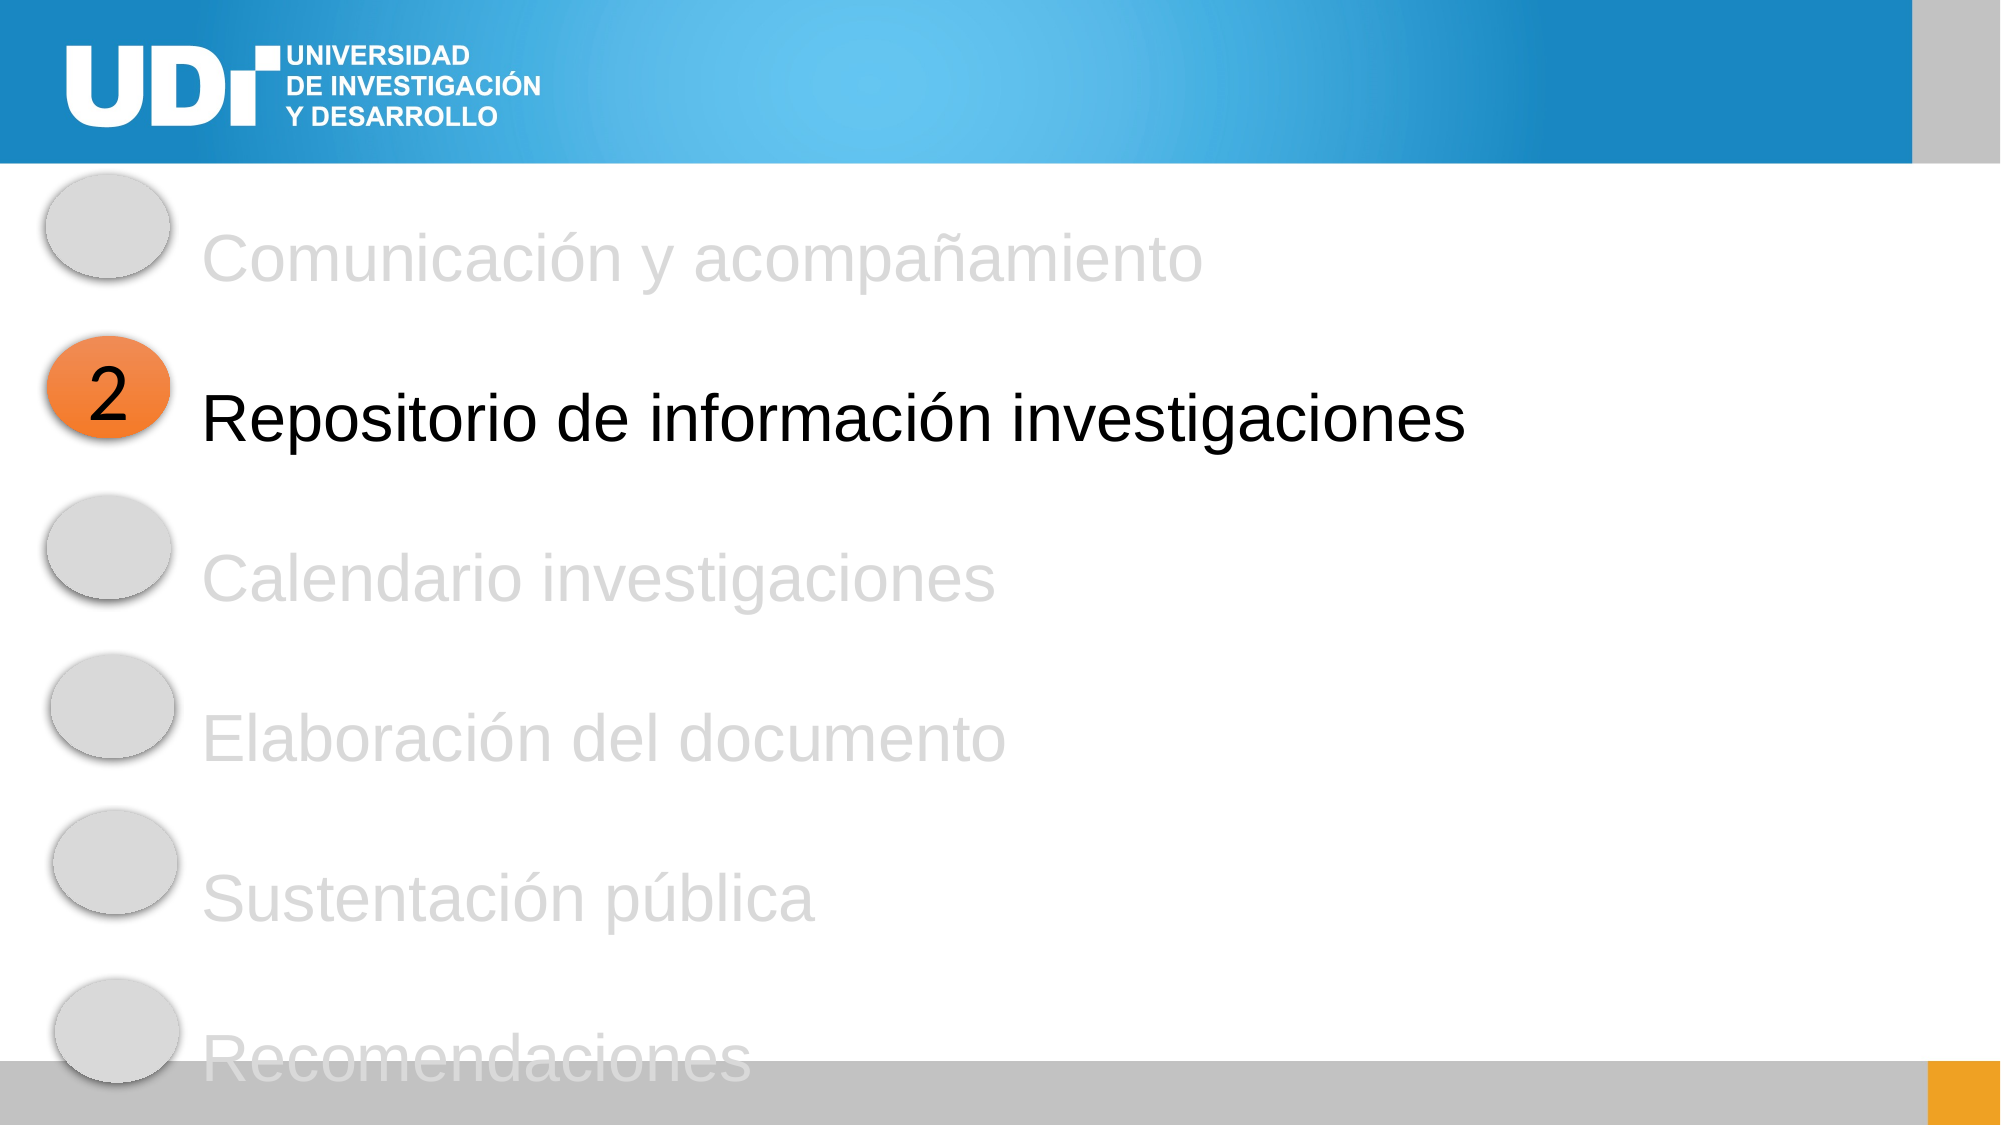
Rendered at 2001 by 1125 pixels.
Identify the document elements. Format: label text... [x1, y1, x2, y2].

text_box 3 [47, 496, 171, 599]
text_box 5 [53, 811, 177, 914]
text_box 2 [47, 335, 171, 439]
text_box 1 [46, 175, 170, 278]
text_box Comunicación y acompañamiento Repositorio de información investigaciones Calendario investigaciones Elaboración del documento Sustentación pública Recomendaciones [186, 127, 1815, 1102]
text_box 6 [55, 980, 179, 1083]
text_box 4 [51, 655, 174, 758]
picture [0, 0, 2001, 1125]
